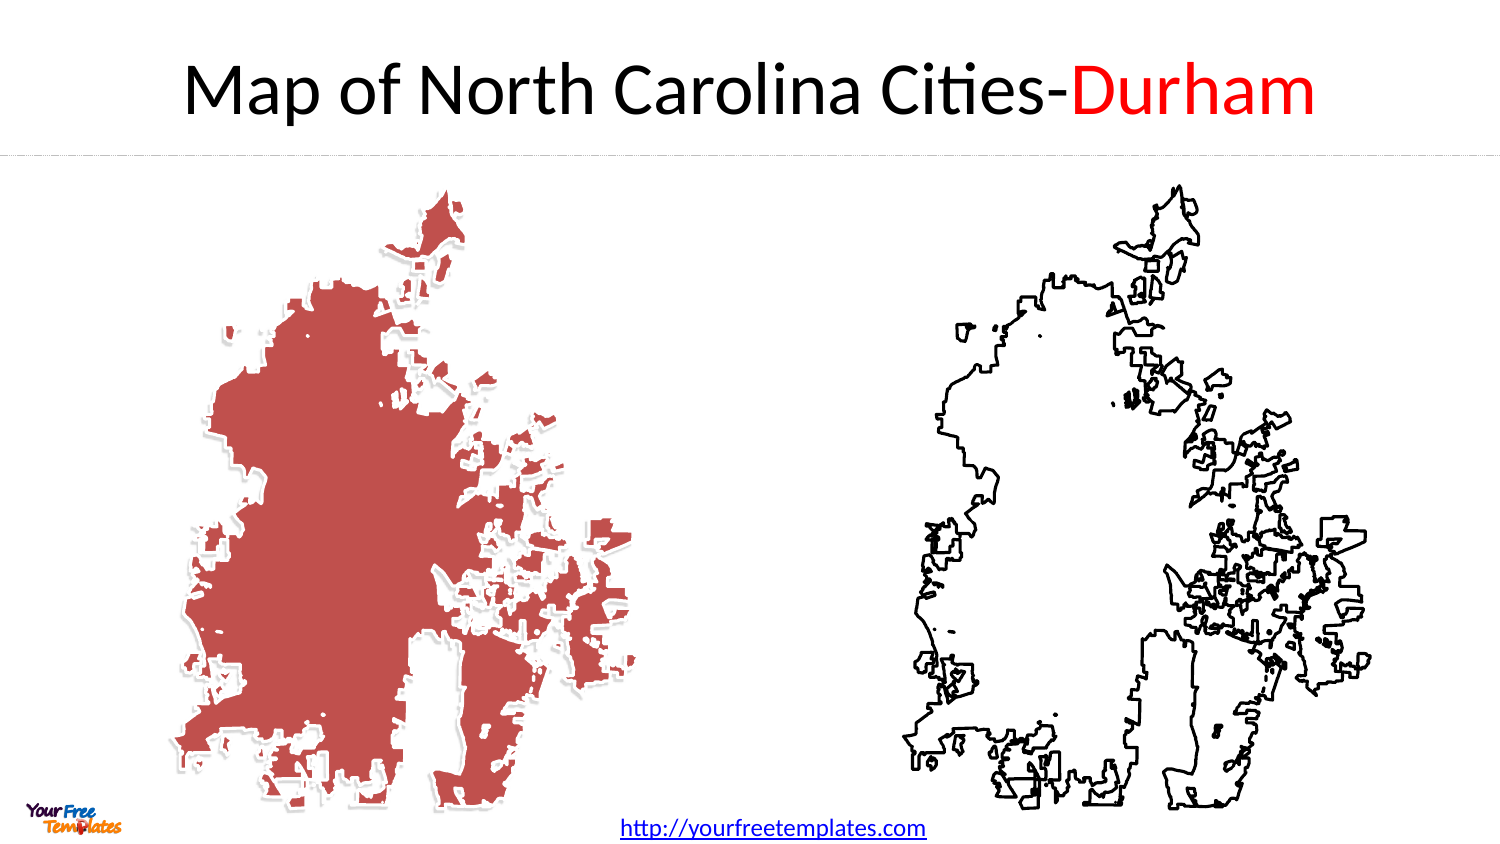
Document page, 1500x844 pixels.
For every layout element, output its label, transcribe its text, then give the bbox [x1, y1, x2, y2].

picture [24, 799, 126, 837]
text_box [171, 273, 638, 809]
title Map of North Carolina Cities-Durham [75, 14, 1425, 155]
text_box [1114, 185, 1199, 284]
text_box [382, 185, 467, 284]
text_box [903, 273, 1371, 809]
